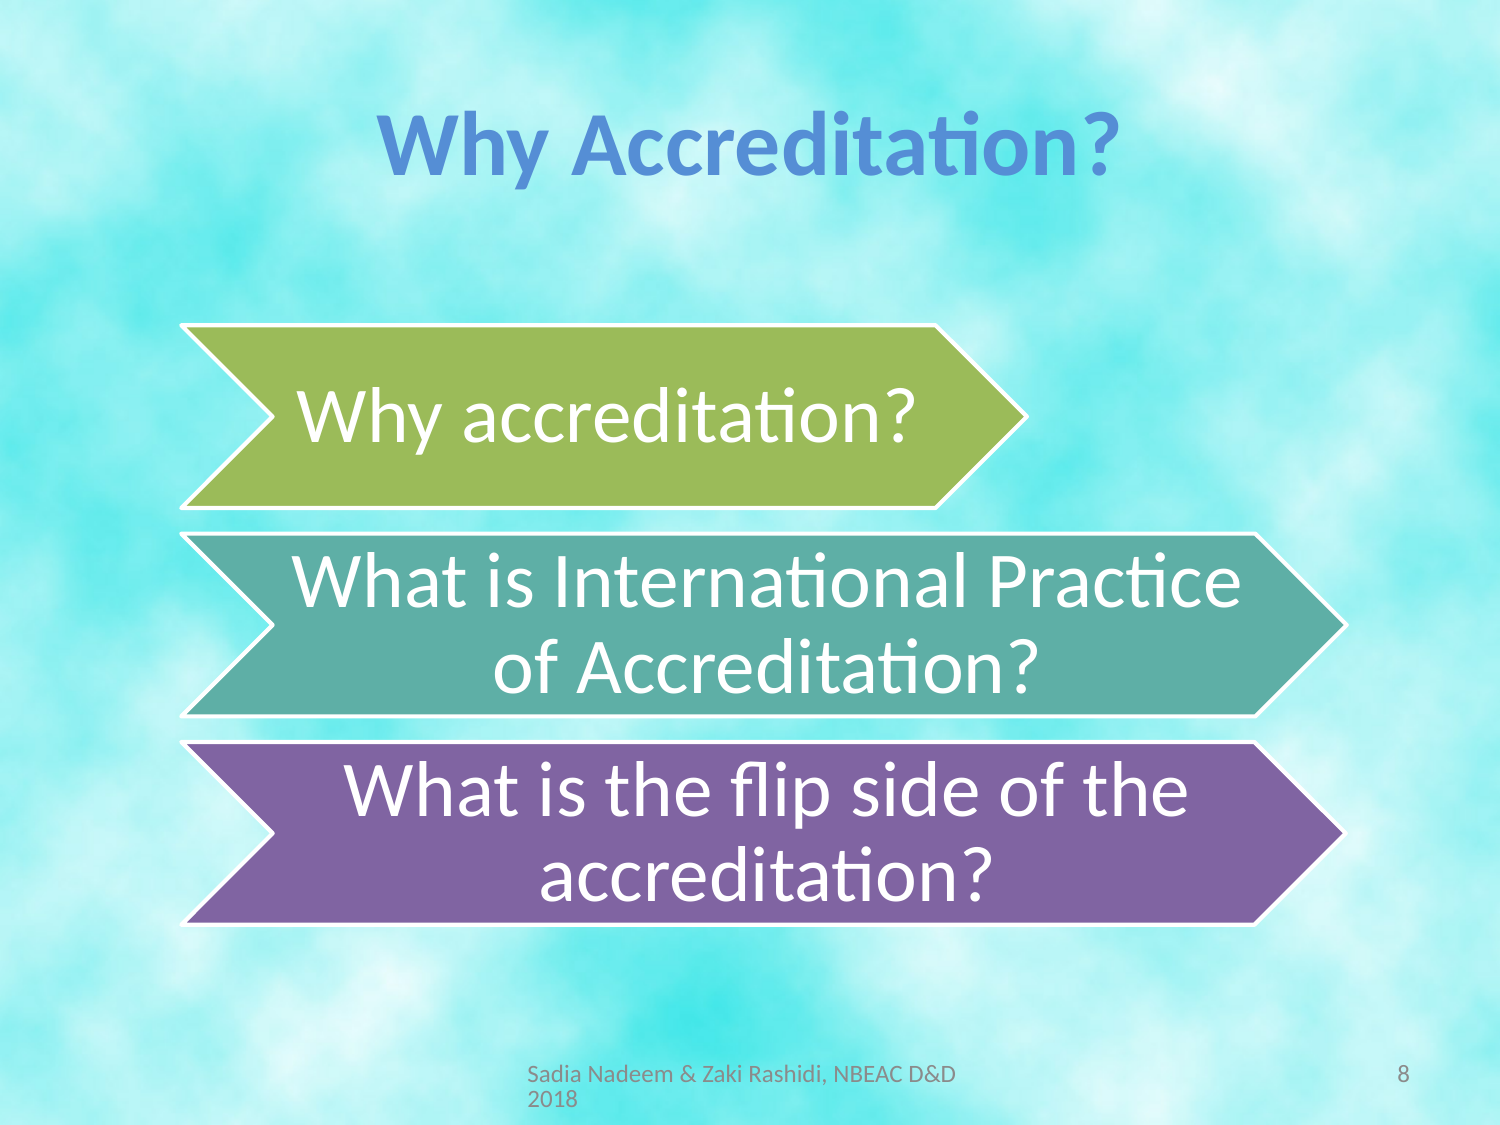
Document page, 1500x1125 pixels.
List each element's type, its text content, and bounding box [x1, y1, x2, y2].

title Why Accreditation? [75, 45, 1425, 233]
footer Sadia Nadeem & Zaki Rashidi, NBEAC D&D 2018 [512, 1042, 988, 1103]
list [102, 324, 1426, 926]
picture [0, 0, 1500, 1125]
slide_number 8 [1074, 1042, 1425, 1103]
